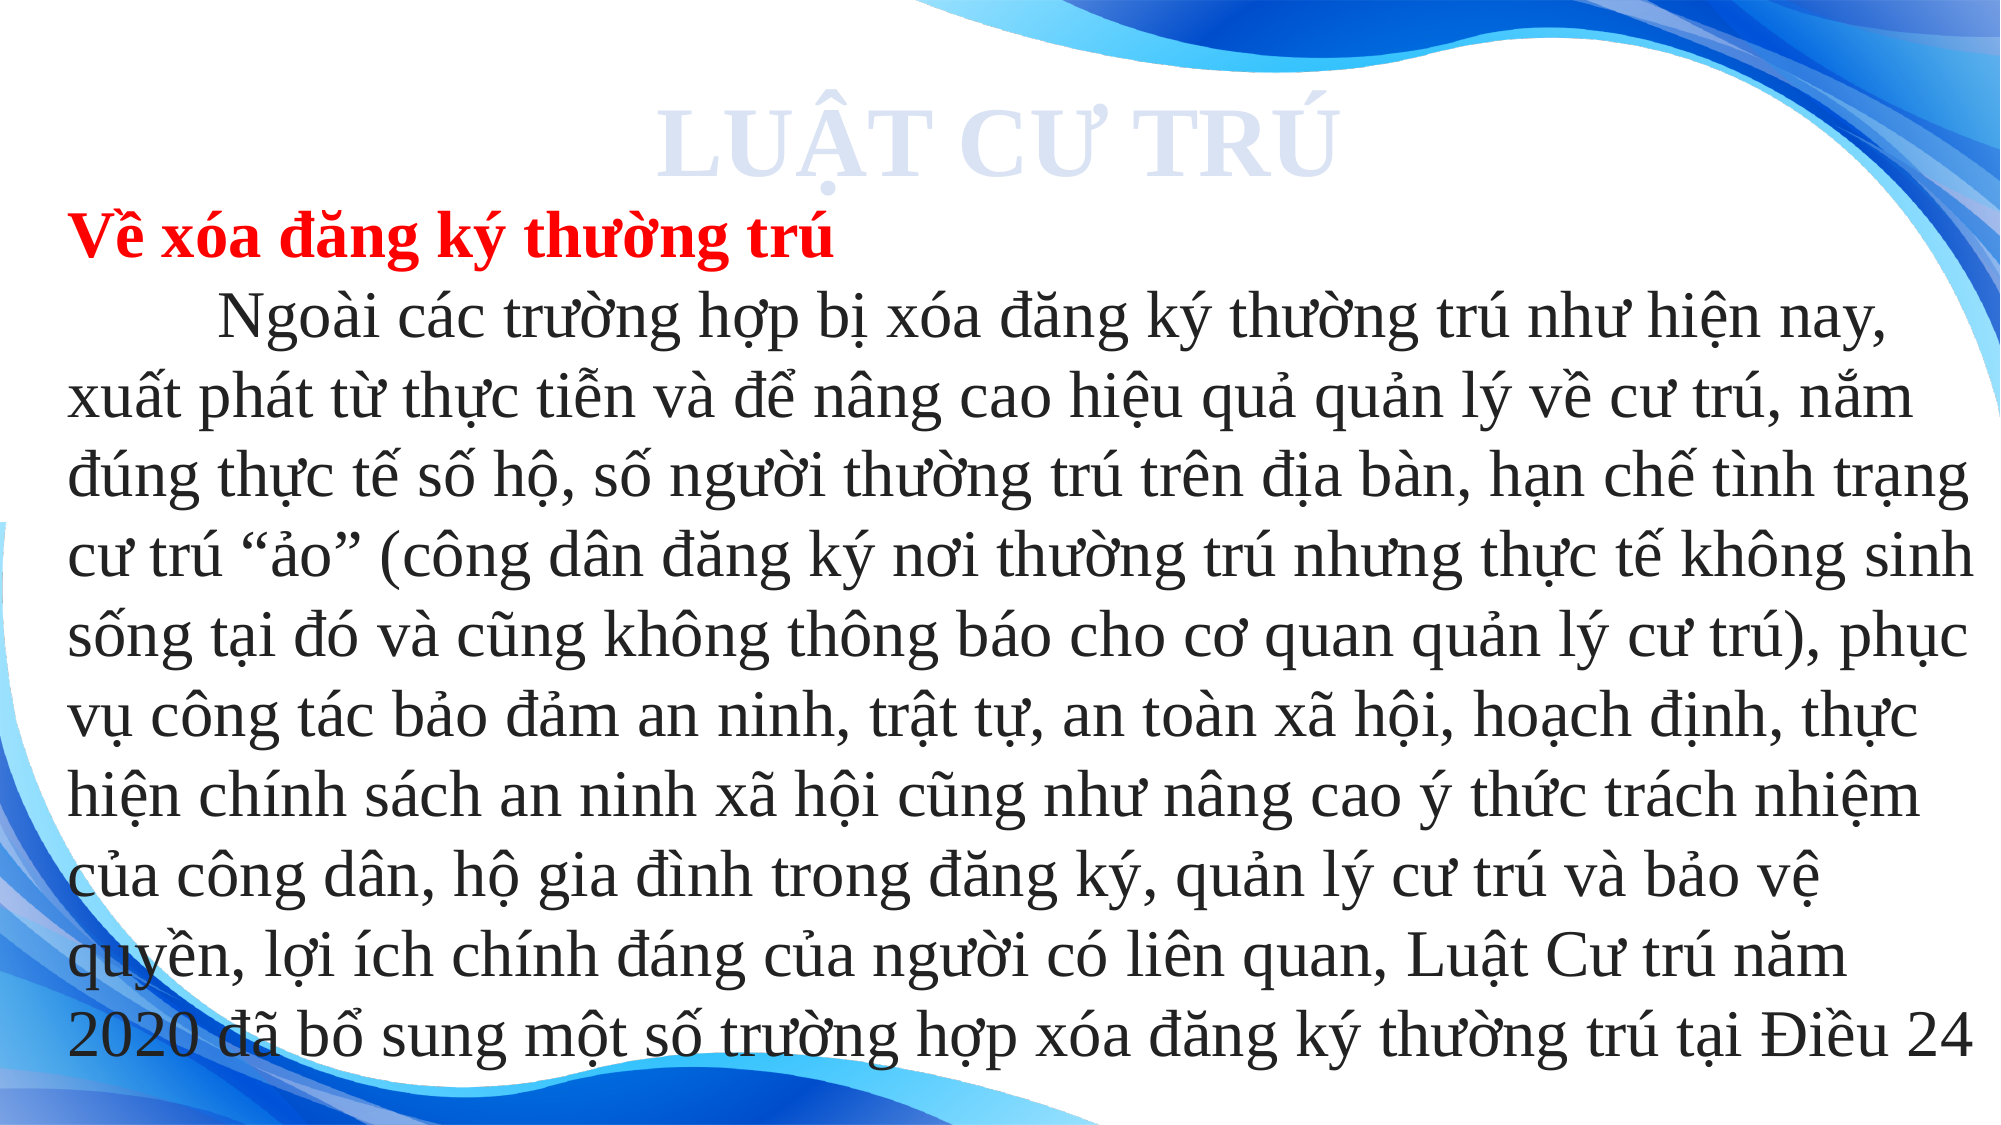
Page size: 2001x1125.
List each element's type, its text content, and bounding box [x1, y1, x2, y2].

text_box LUẬT CƯ TRÚ [641, 68, 876, 204]
text_box Về xóa đăng ký thường trú Ngoài các trường hợp bị xóa đăng ký thường trú như hiện nay, xuất phát từ thực tiễn và để nâng cao hiệu quả quản lý về cư trú, nắm đúng thực tế số hộ, số người thường trú trên địa bàn, hạn chế tình trạng cư trú “ảo” (công dân đăng ký nơi thường trú nhưng thực tế không sinh sống tại đó và cũng không thông báo cho cơ quan quản lý cư trú), phục vụ công tác bảo đảm an ninh, trật tự, an toàn xã hội, hoạch định, thực hiện chính sách an ninh xã hội cũng như nâng cao ý thức trách nhiệm của công dân, hộ gia đình trong đăng ký, quản lý cư trú và bảo vệ quyền, lợi ích chính đáng của người có liên quan, Luật Cư trú năm 2020 đã bổ sung một số trường hợp xóa đăng ký thường trú tại Điều 24 [52, 183, 2000, 1078]
picture [0, 244, 1139, 1125]
picture [877, 0, 2000, 880]
